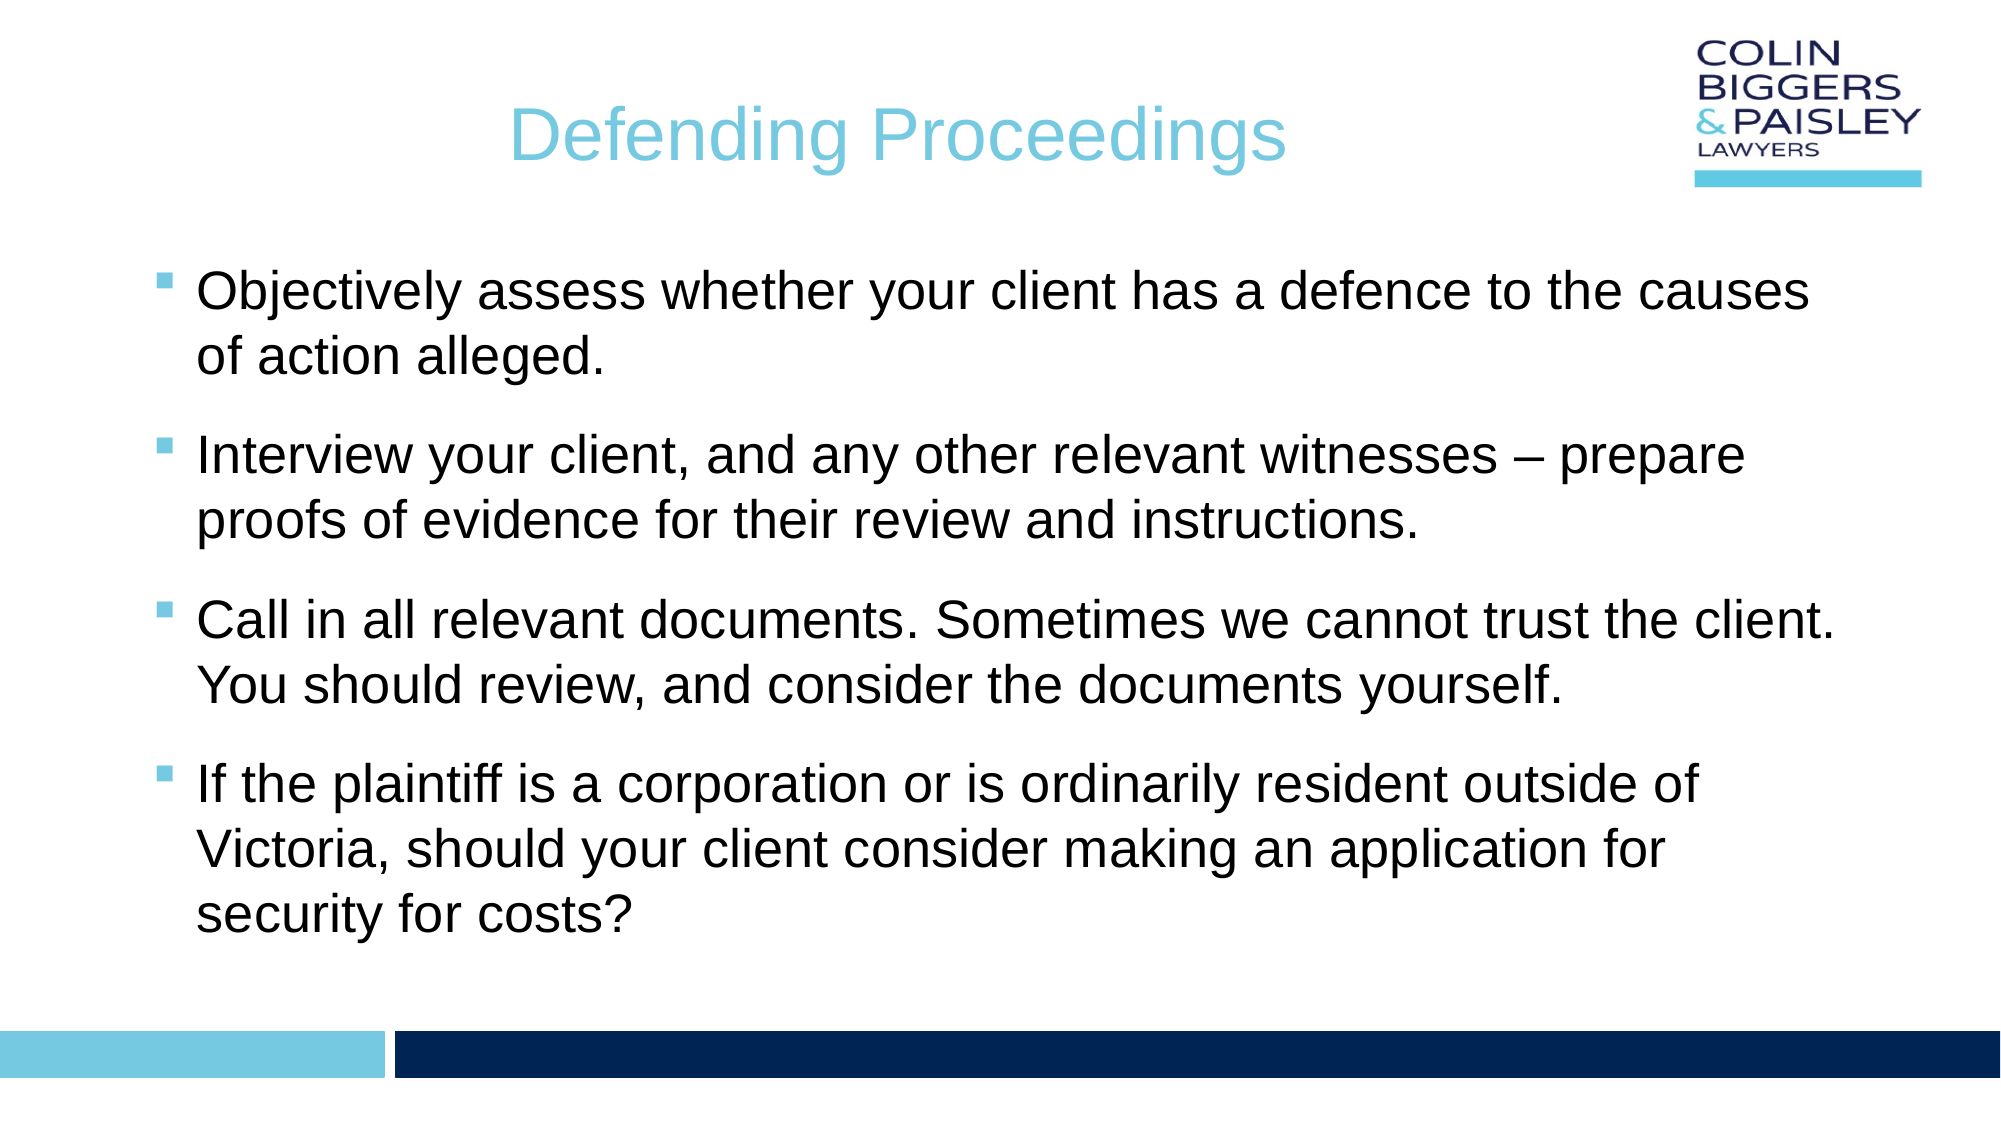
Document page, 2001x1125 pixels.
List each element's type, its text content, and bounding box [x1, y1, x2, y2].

title Defending Proceedings [137, 27, 1659, 173]
picture [1683, 14, 1927, 192]
list Objectively assess whether your client has a defence to the causes of action alleged. Interview your client, and any other relevant witnesses – prepare proofs of evidence for their review and instructions. Call in all relevant documents. Sometimes we cannot trust the client. You should review, and consider the documents yourself. If the plaintiff is a corporation or is ordinarily resident outside of Victoria, should your client consider making an application for security for costs? [137, 173, 1863, 998]
